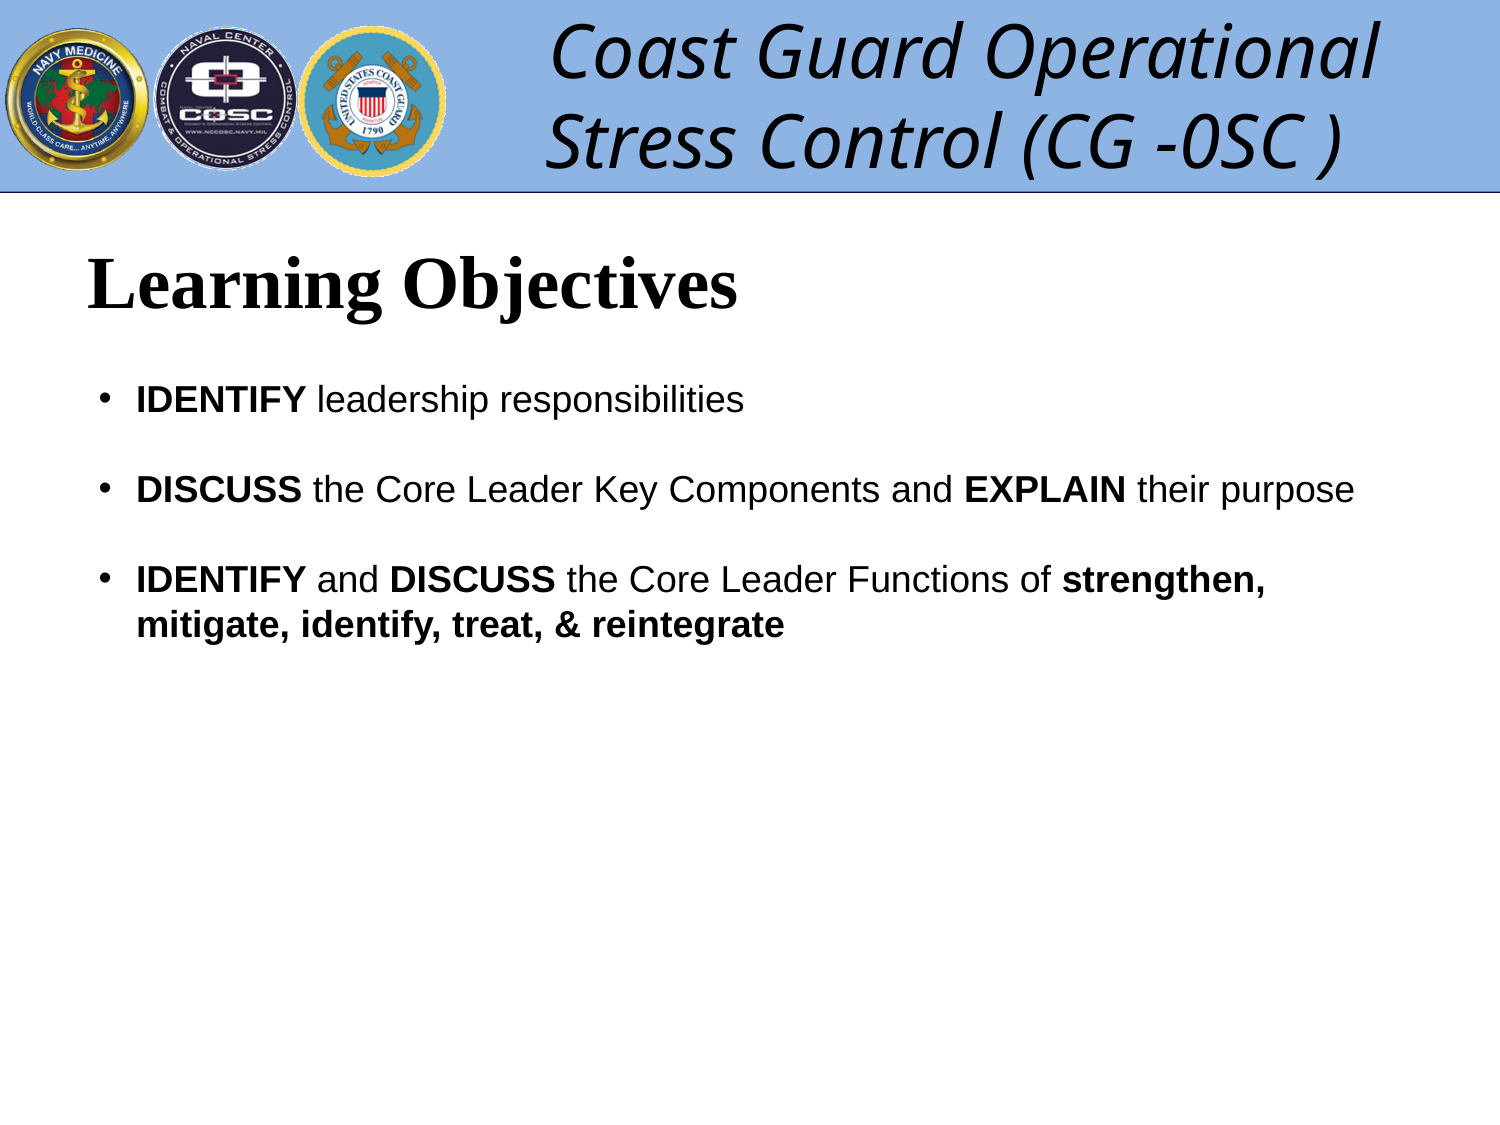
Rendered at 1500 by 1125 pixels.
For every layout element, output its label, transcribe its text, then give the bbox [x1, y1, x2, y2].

title Learning Objectives [87, 226, 1444, 326]
list IDENTIFY leadership responsibilities DISCUSS the Core Leader Key Components and EXPLAIN their purpose IDENTIFY and DISCUSS the Core Leader Functions of strengthen, mitigate, identify, treat, & reintegrate [83, 367, 1433, 966]
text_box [0, 0, 1500, 192]
picture [0, 192, 1500, 196]
